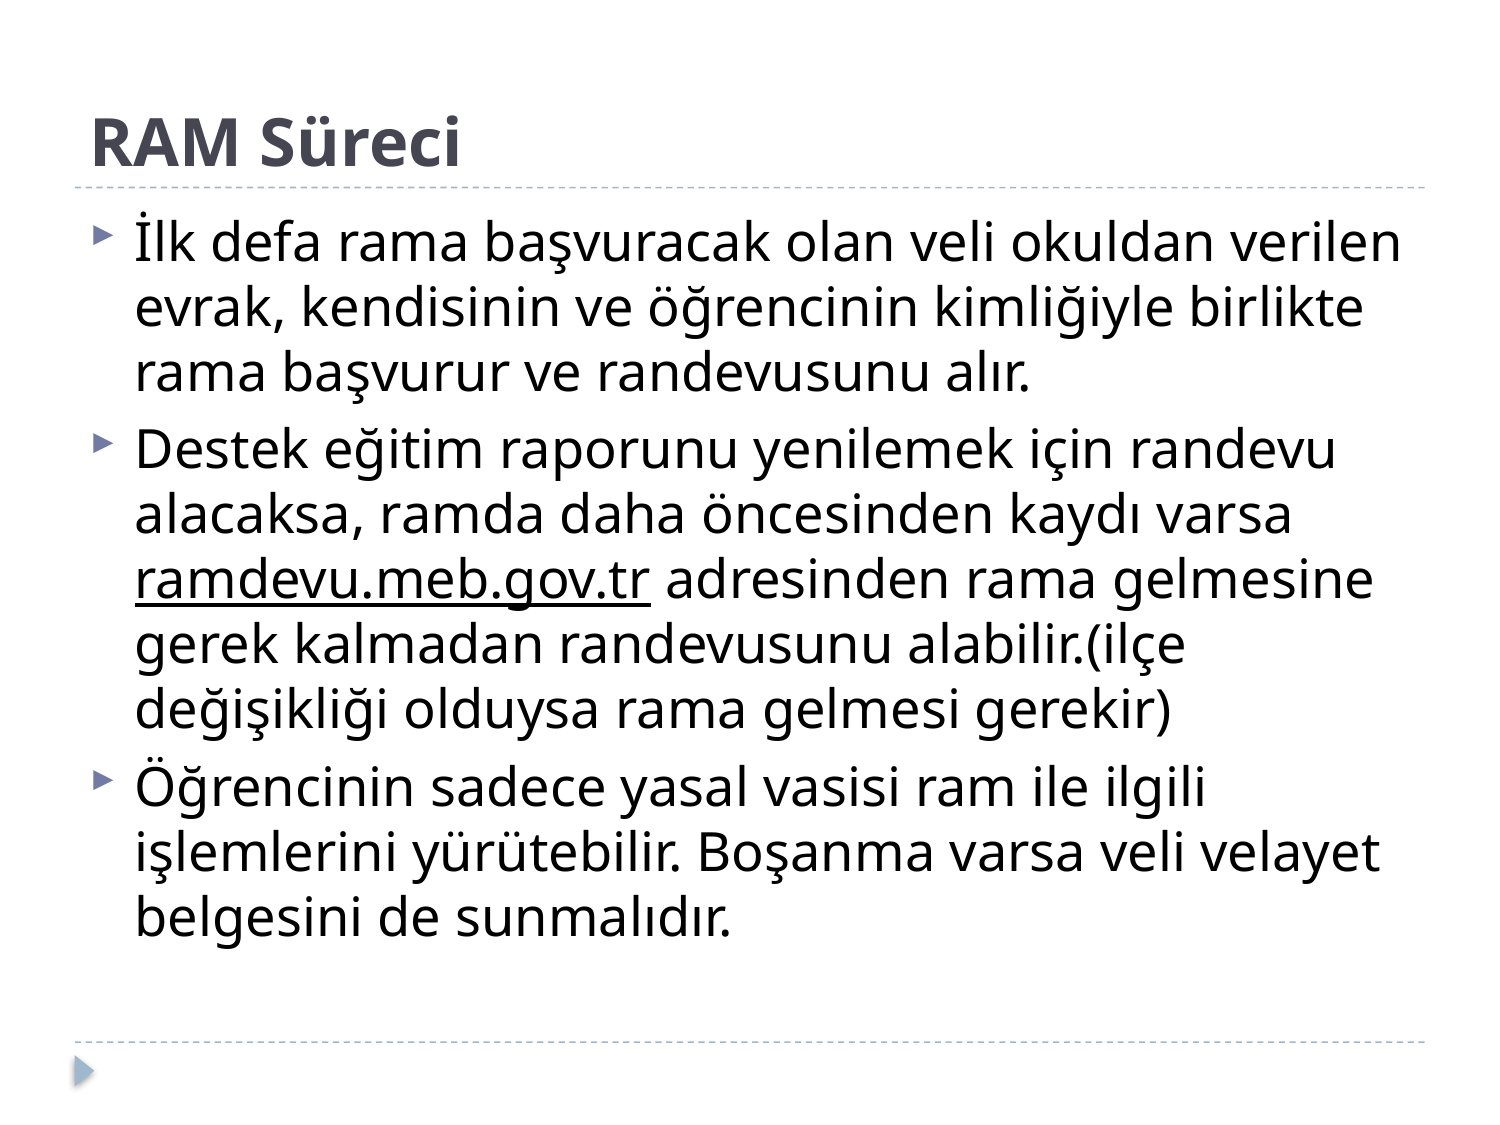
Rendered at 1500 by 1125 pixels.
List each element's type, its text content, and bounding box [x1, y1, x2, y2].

list İlk defa rama başvuracak olan veli okuldan verilen evrak, kendisinin ve öğrencinin kimliğiyle birlikte rama başvurur ve randevusunu alır. Destek eğitim raporunu yenilemek için randevu alacaksa, ramda daha öncesinden kaydı varsa ramdevu.meb.gov.tr adresinden rama gelmesine gerek kalmadan randevusunu alabilir.(ilçe değişikliği olduysa rama gelmesi gerekir) Öğrencinin sadece yasal vasisi ram ile ilgili işlemlerini yürütebilir. Boşanma varsa veli velayet belgesini de sunmalıdır. [75, 200, 1425, 1010]
title RAM Süreci [75, 24, 1425, 188]
